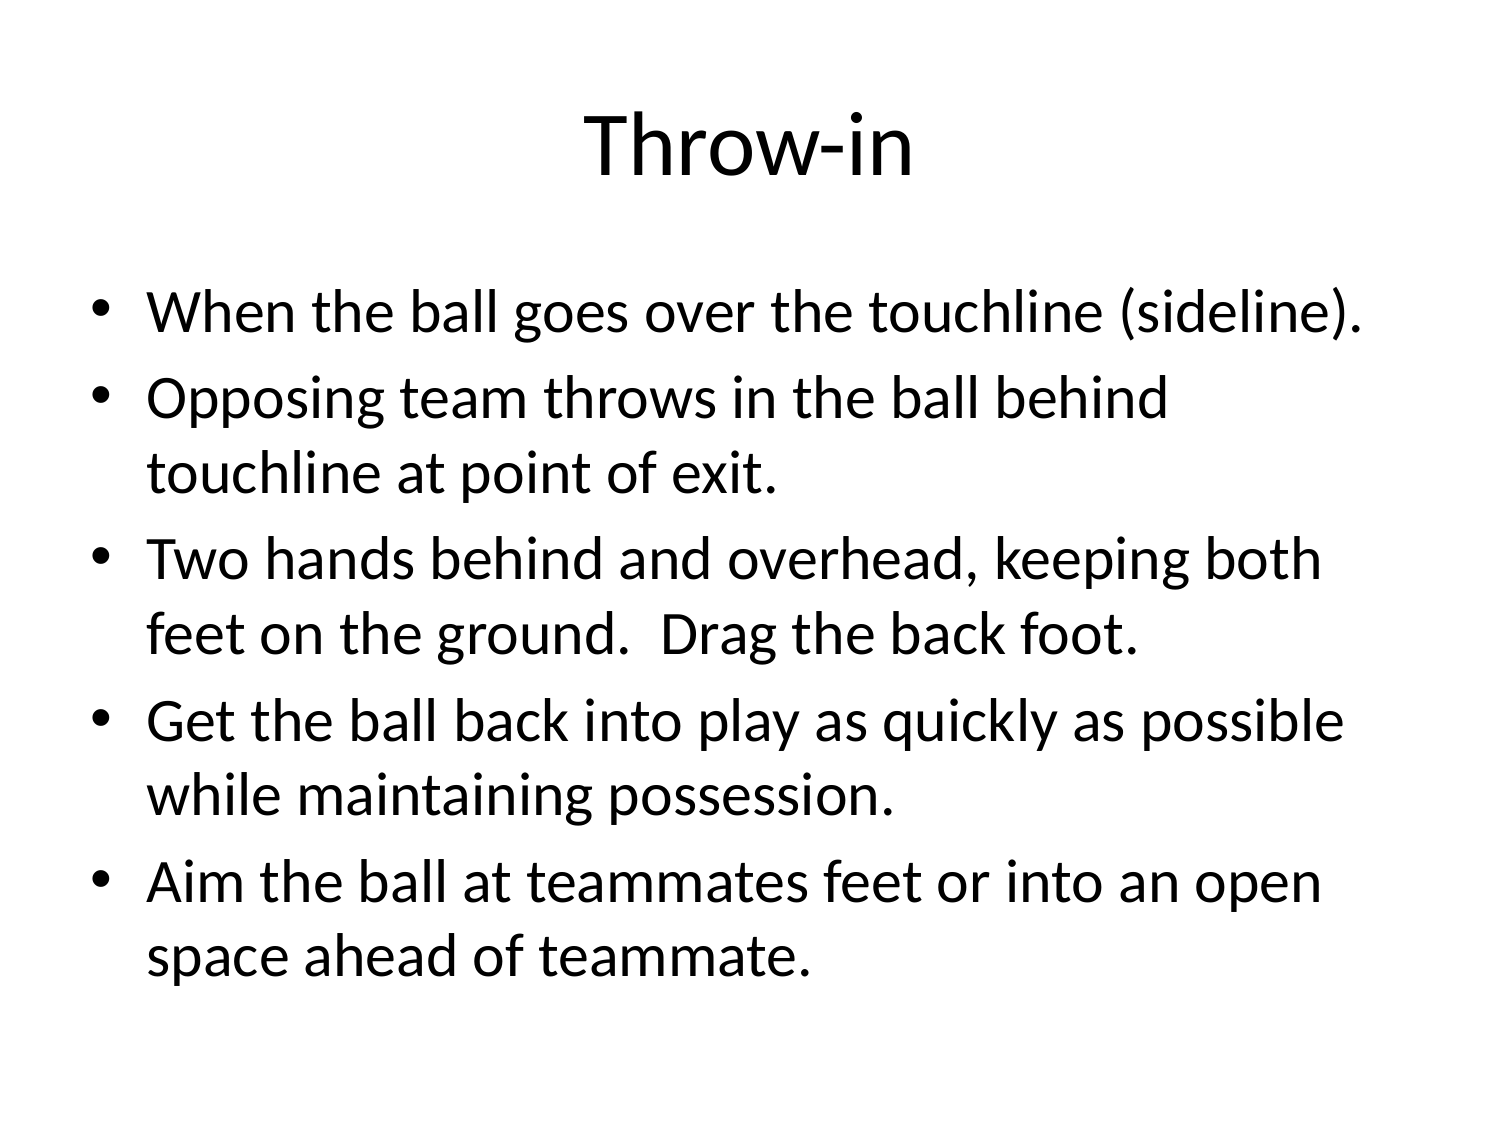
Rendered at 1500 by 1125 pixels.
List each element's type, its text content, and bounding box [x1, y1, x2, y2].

list When the ball goes over the touchline (sideline). Opposing team throws in the ball behind touchline at point of exit. Two hands behind and overhead, keeping both feet on the ground. Drag the back foot. Get the ball back into play as quickly as possible while maintaining possession. Aim the ball at teammates feet or into an open space ahead of teammate. [75, 262, 1425, 1005]
title Throw-in [75, 45, 1425, 233]
